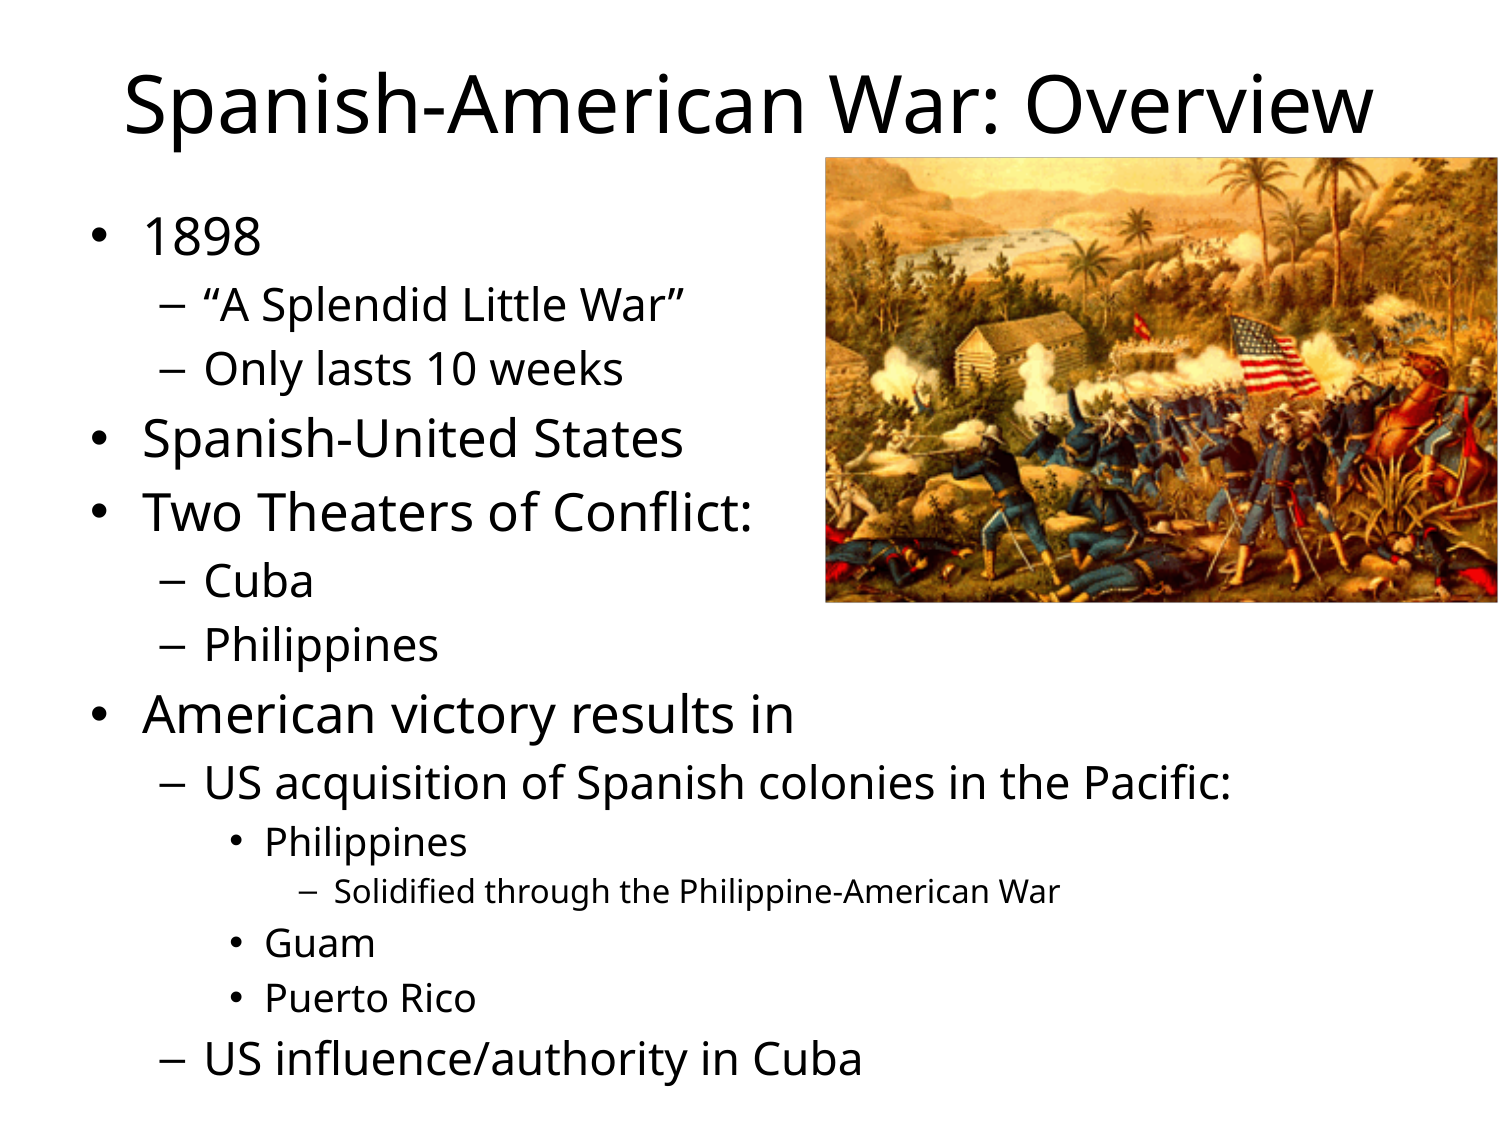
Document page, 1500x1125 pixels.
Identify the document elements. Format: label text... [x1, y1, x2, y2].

title Spanish-American War: Overview [75, 7, 1425, 195]
picture [824, 156, 1500, 605]
list 1898 “A Splendid Little War” Only lasts 10 weeks Spanish-United States Two Theaters of Conflict: Cuba Philippines American victory results in US acquisition of Spanish colonies in the Pacific: Philippines Solidified through the Philippine-American War Guam Puerto Rico US influence/authority in Cuba [75, 195, 1425, 1102]
